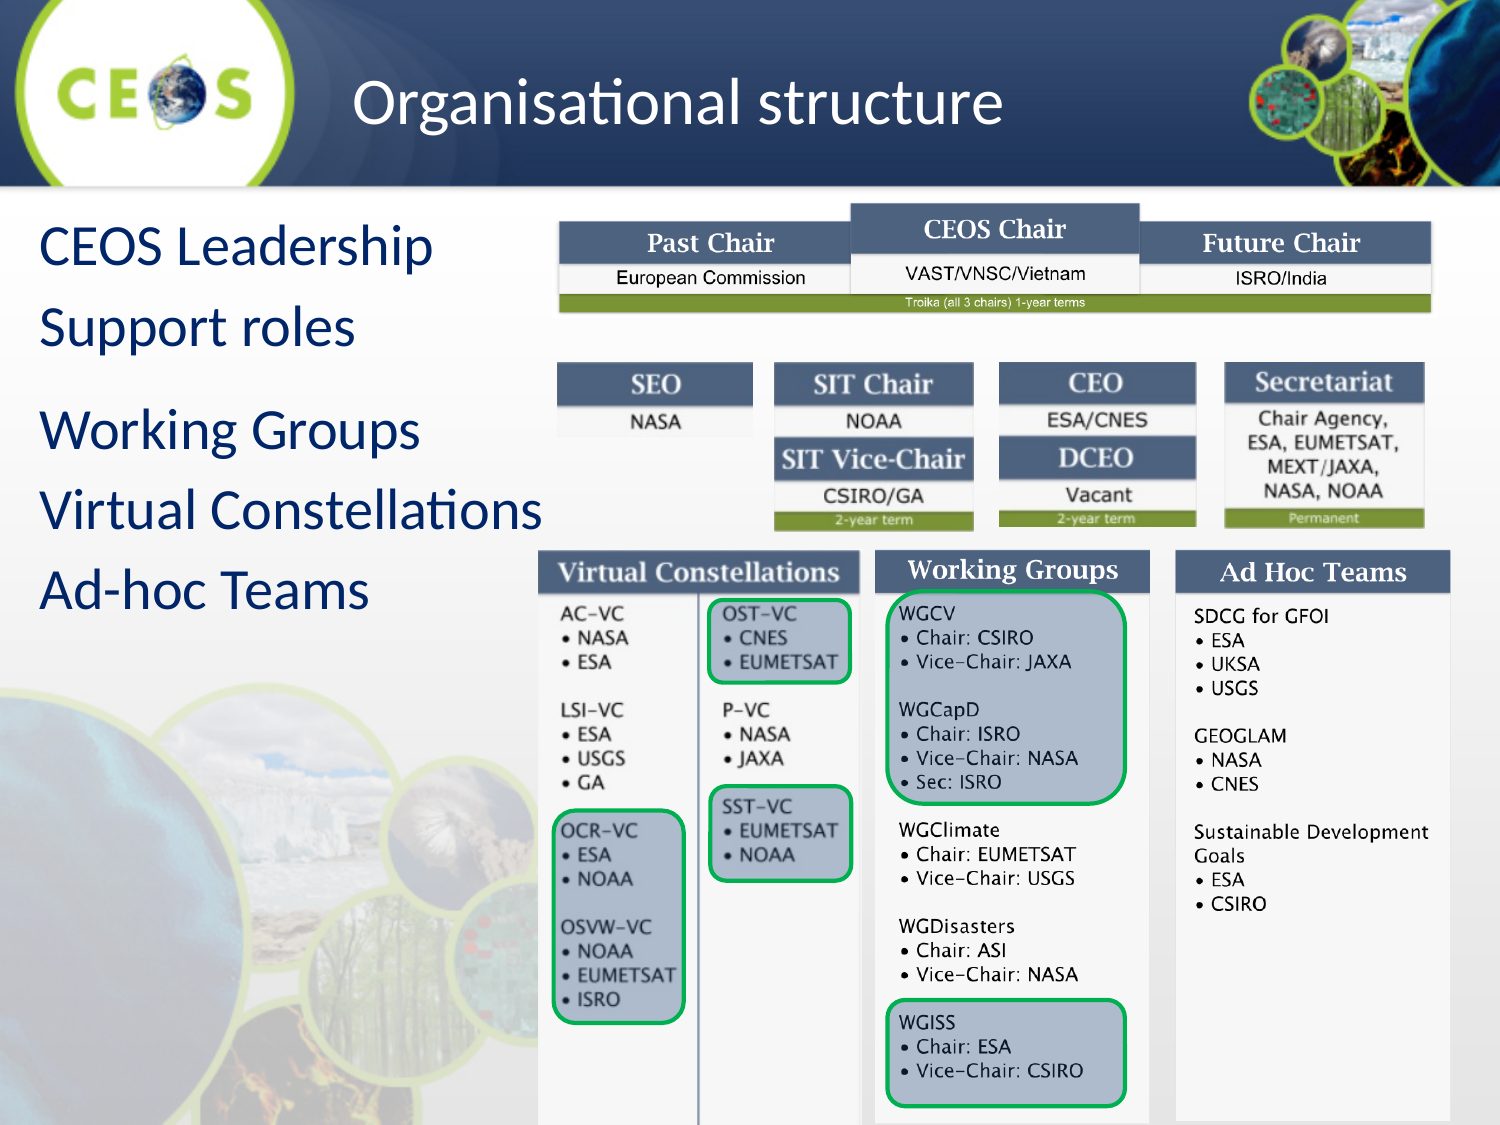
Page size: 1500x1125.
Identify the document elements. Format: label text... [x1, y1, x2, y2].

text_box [553, 599, 852, 1024]
list Organisational structure [337, 50, 1150, 138]
list CEOS Leadership Support roles Working Groups Virtual Constellations Ad-hoc Teams [24, 200, 1363, 975]
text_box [887, 590, 1126, 1107]
picture [0, 0, 1500, 1125]
